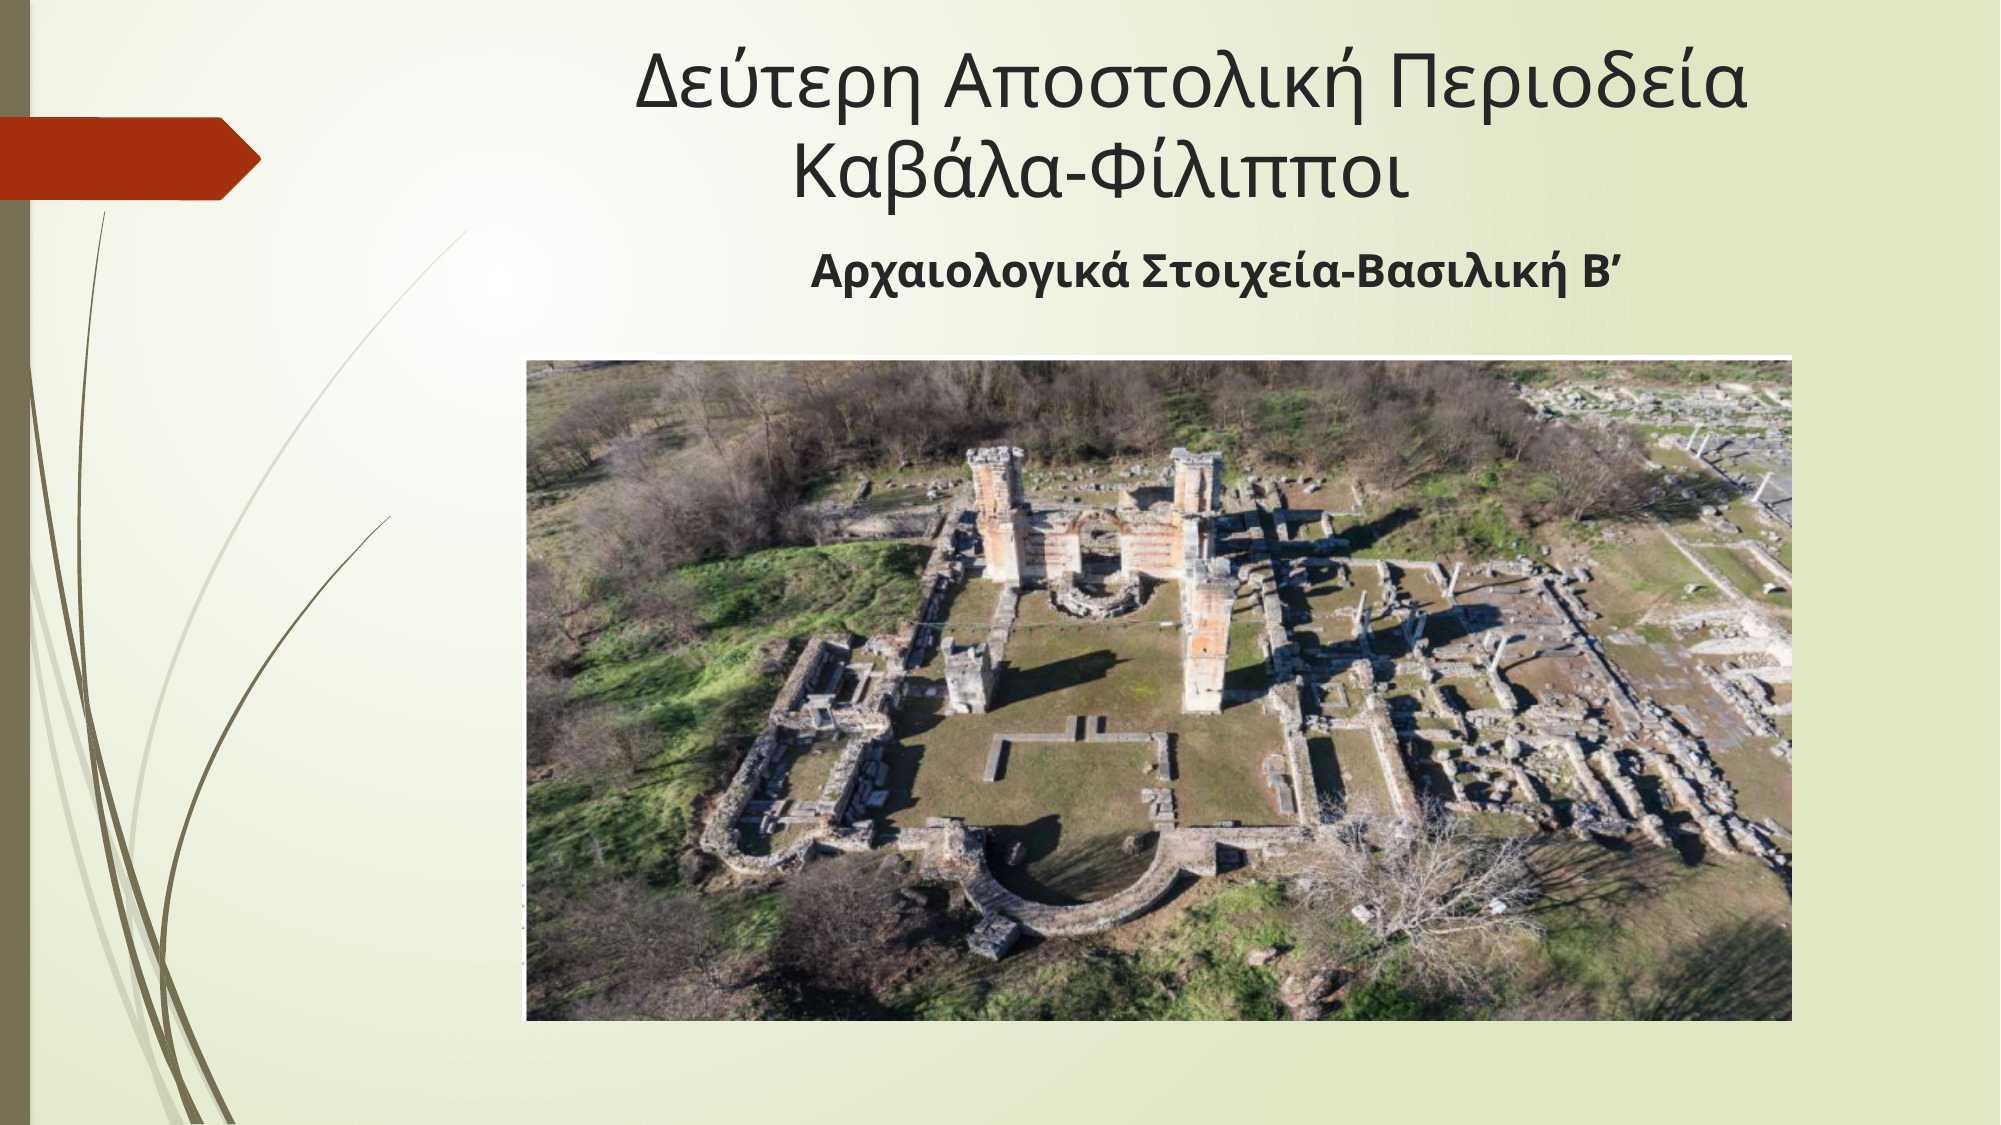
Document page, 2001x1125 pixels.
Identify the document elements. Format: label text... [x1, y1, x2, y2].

title Δεύτερη Αποστολική Περιοδεία Καβάλα-Φίλιπποι Αρχαιολογικά Στοιχεία-Βασιλική Β’ [425, 25, 1888, 313]
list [522, 355, 1792, 1021]
